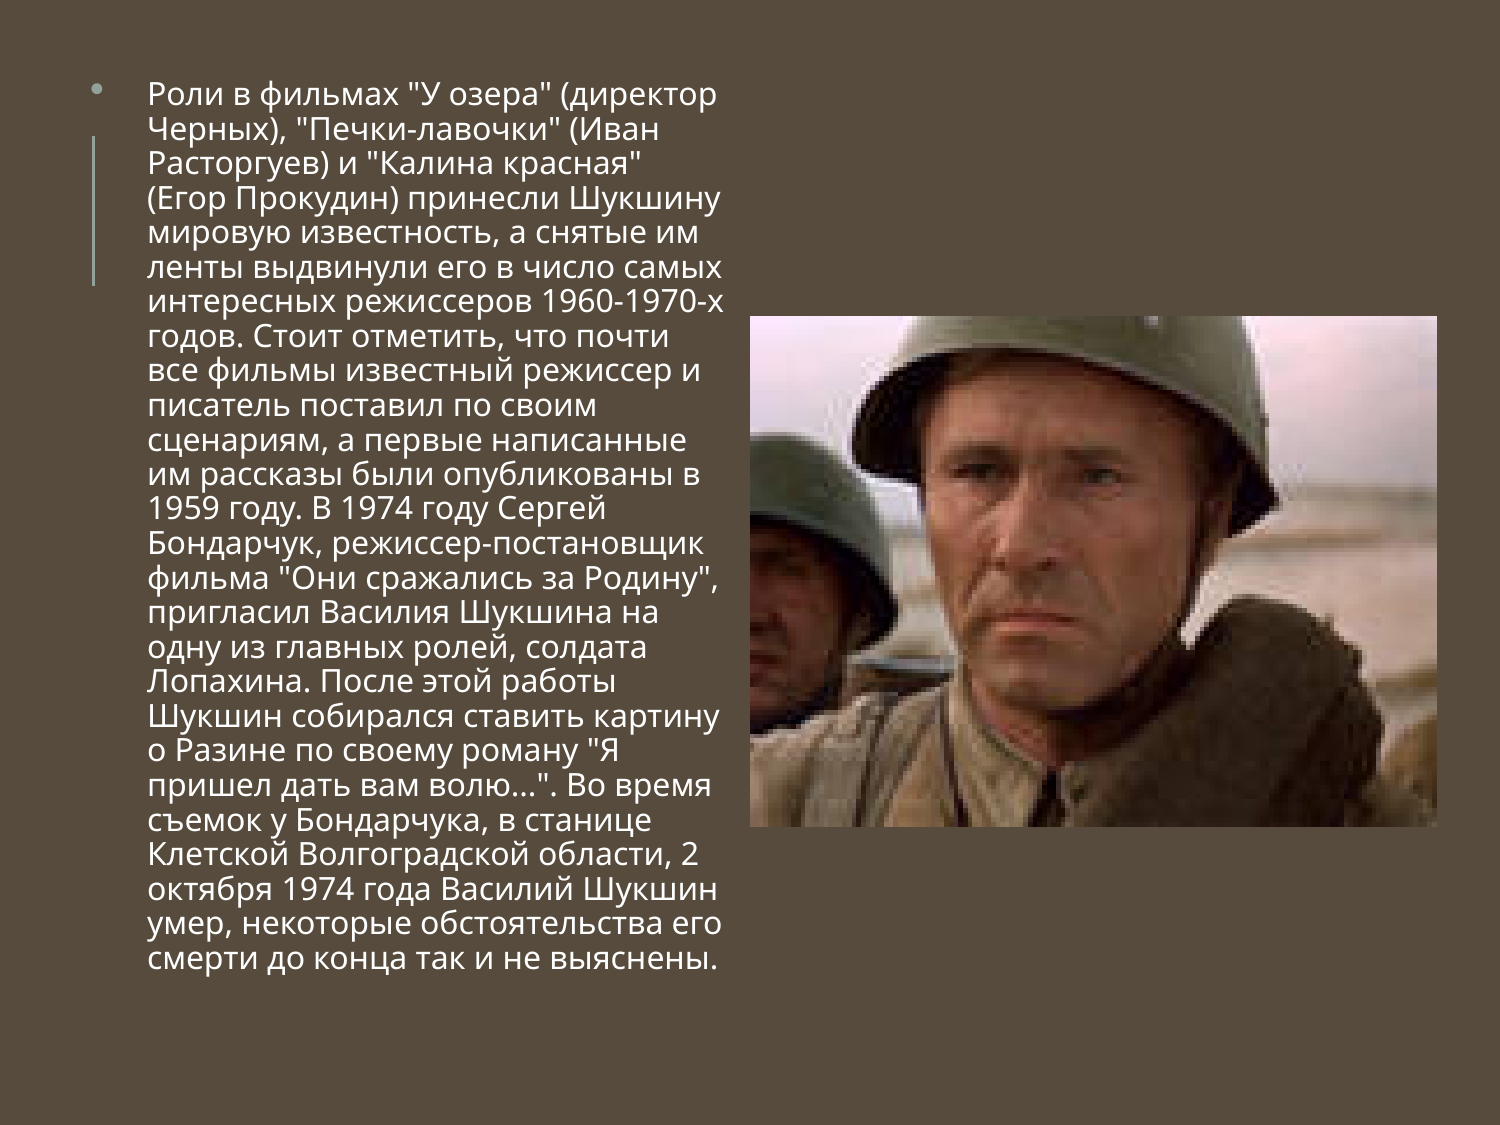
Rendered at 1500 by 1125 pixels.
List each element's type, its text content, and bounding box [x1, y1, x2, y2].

list Роли в фильмах "У озера" (директор Черных), "Печки-лавочки" (Иван Расторгуев) и "Калина красная" (Егор Прокудин) принесли Шукшину мировую известность, а снятые им ленты выдвинули его в число самых интересных режиссеров 1960-1970-х годов. Стоит отметить, что почти все фильмы известный режиссер и писатель поставил по своим сценариям, а первые написанные им рассказы были опубликованы в 1959 году. В 1974 году Сергей Бондарчук, режиссер-постановщик фильма "Они сражались за Родину", пригласил Василия Шукшина на одну из главных ролей, солдата Лопахина. После этой работы Шукшин собирался ставить картину о Разине по своему роману "Я пришел дать вам волю...". Во время съемок у Бондарчука, в станице Клетской Волгоградской области, 2 октября 1974 года Василий Шукшин умер, некоторые обстоятельства его смерти до конца так и не выяснены. [75, 70, 738, 1025]
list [749, 316, 1437, 828]
